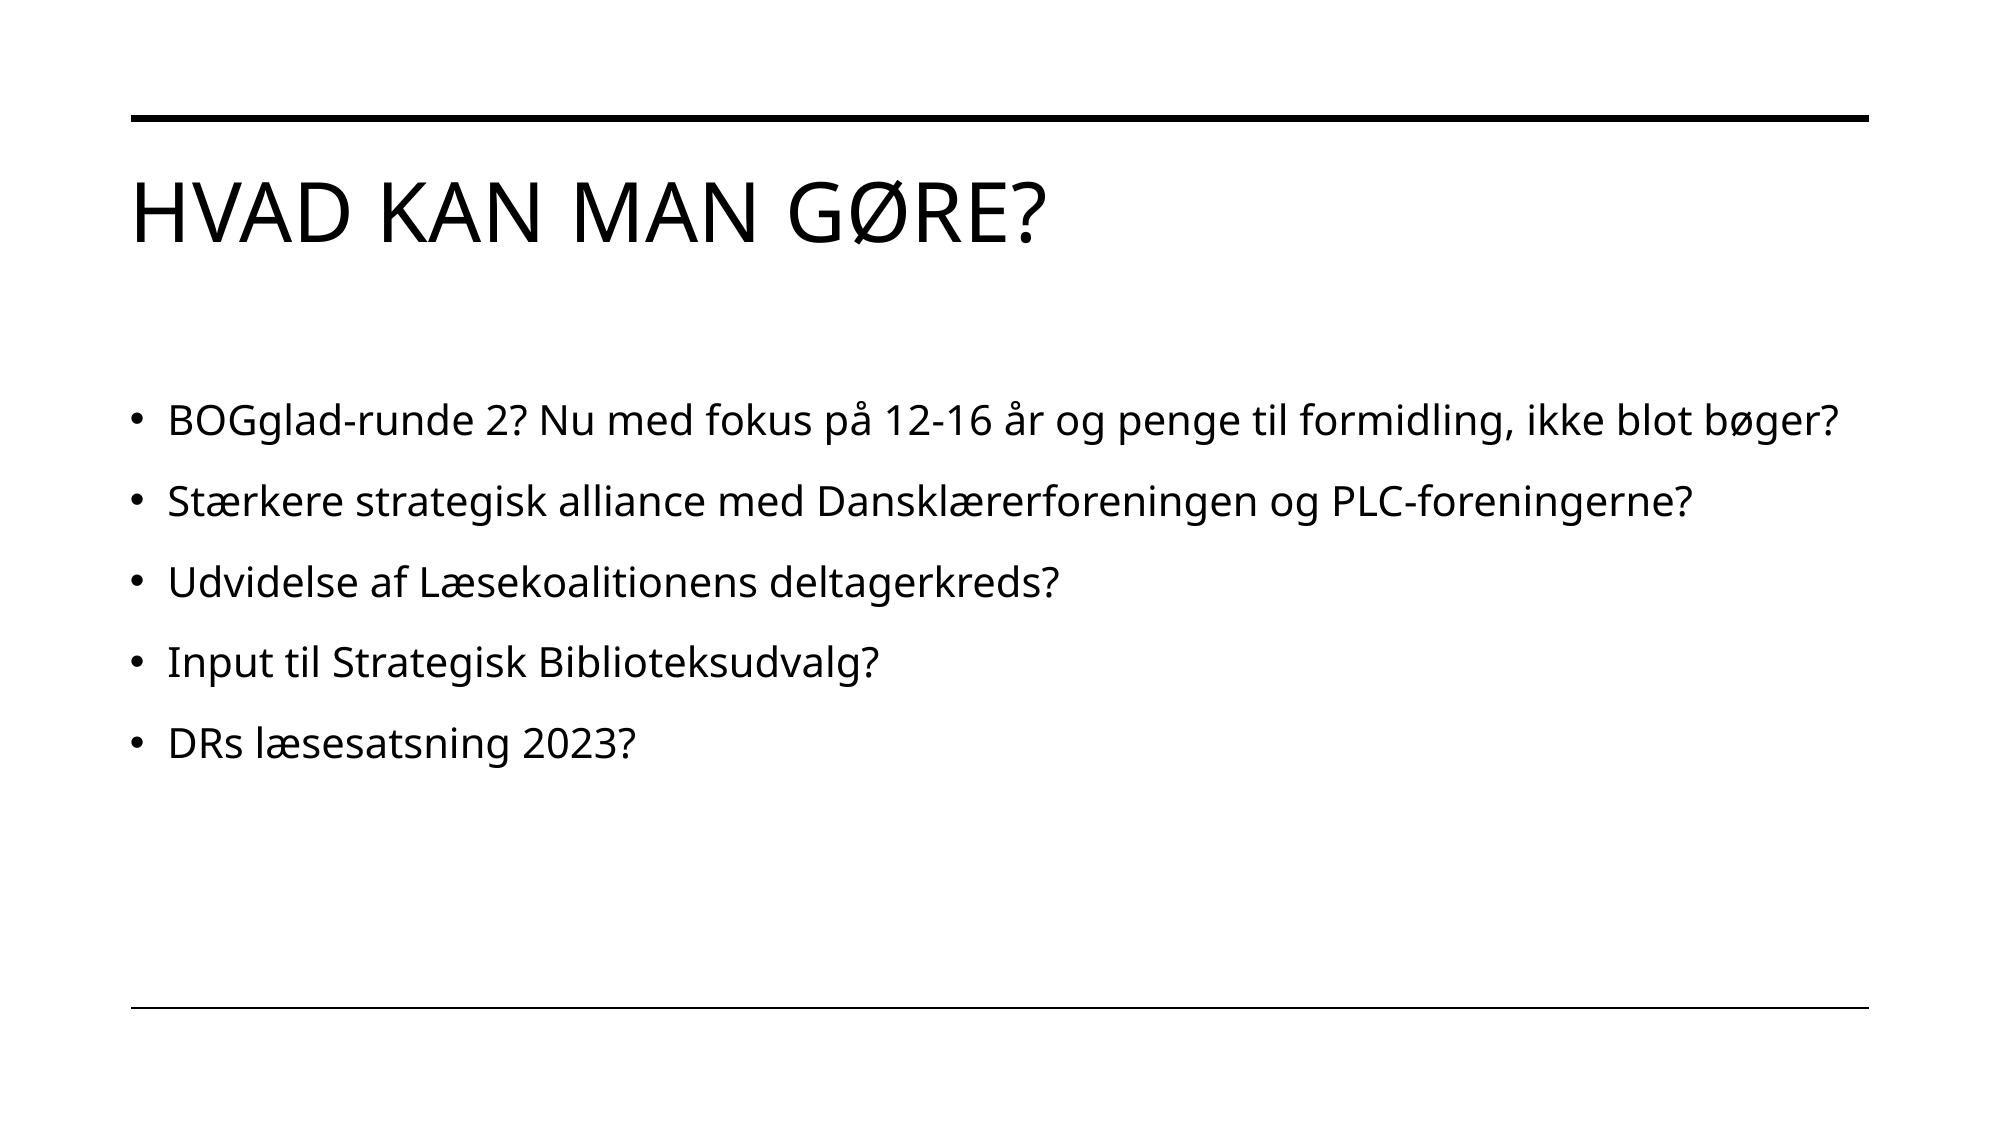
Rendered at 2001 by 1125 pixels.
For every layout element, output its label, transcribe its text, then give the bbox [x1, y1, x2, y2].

title Hvad kan man gøre? [114, 151, 1869, 376]
list BOGglad-runde 2? Nu med fokus på 12-16 år og penge til formidling, ikke blot bøger? Stærkere strategisk alliance med Dansklærerforeningen og PLC-foreningerne? Udvidelse af Læsekoalitionens deltagerkreds? Input til Strategisk Biblioteksudvalg? DRs læsesatsning 2023? [114, 376, 1869, 973]
